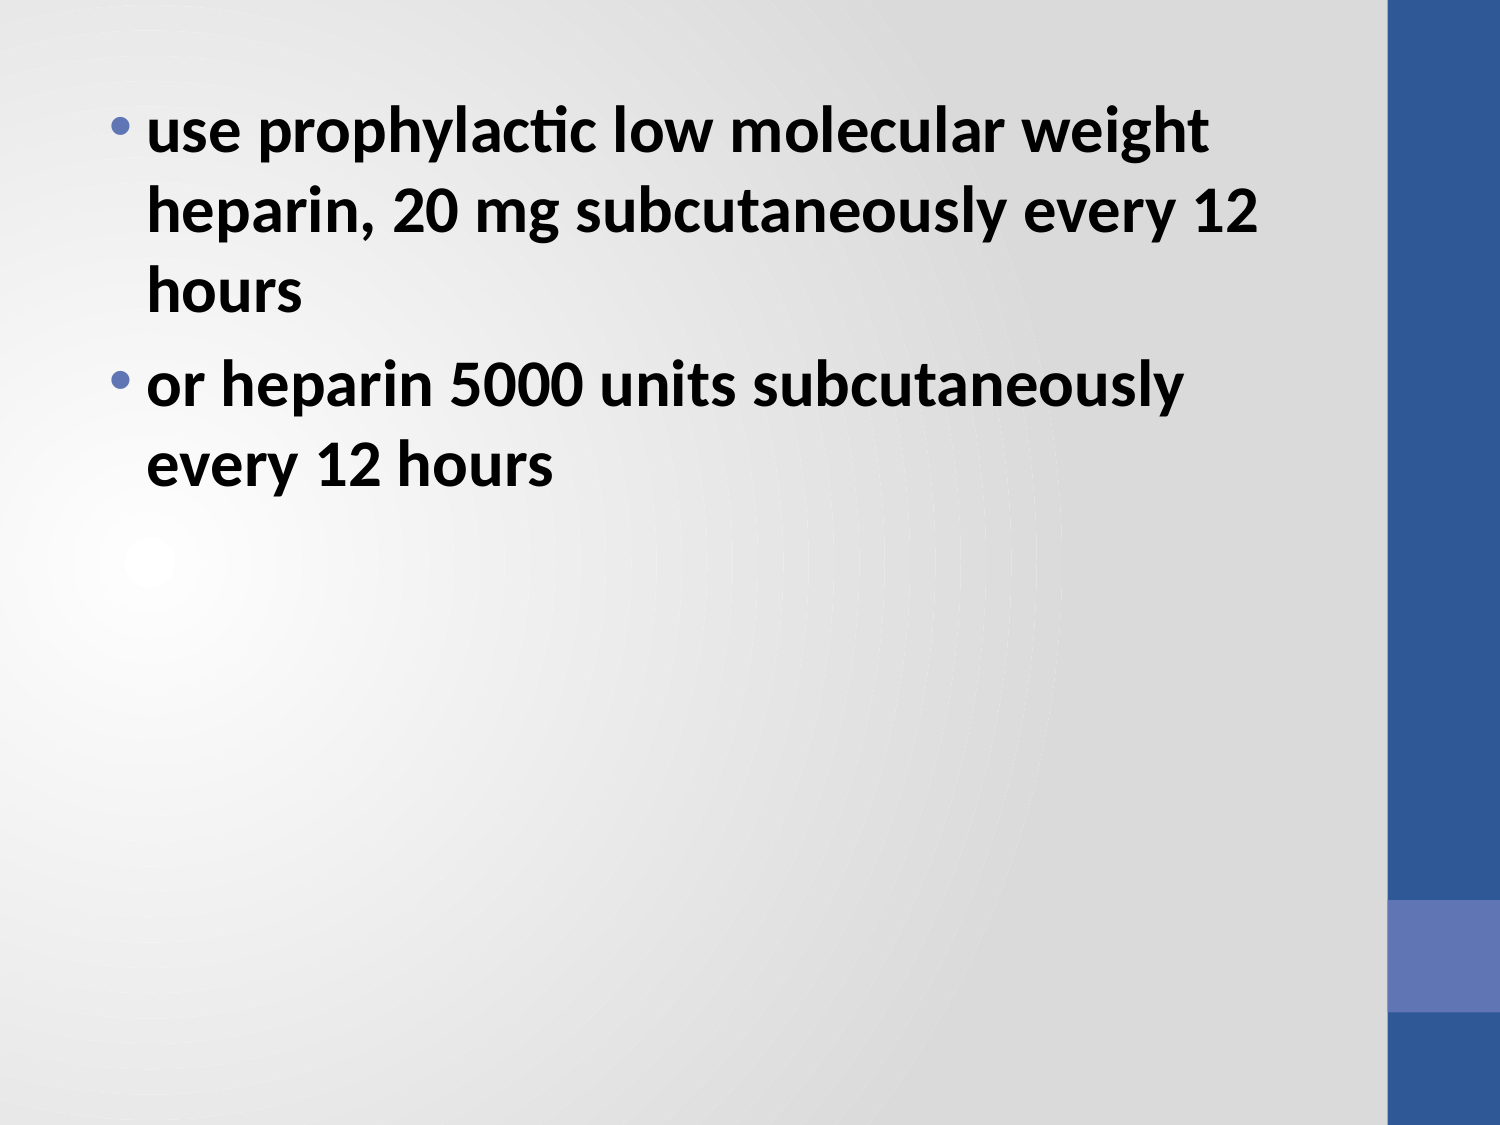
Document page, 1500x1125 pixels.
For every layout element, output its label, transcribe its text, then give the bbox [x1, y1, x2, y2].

list use prophylactic low molecular weight heparin, 20 mg subcutaneously every 12 hours or heparin 5000 units subcutaneously every 12 hours [75, 78, 1325, 1050]
